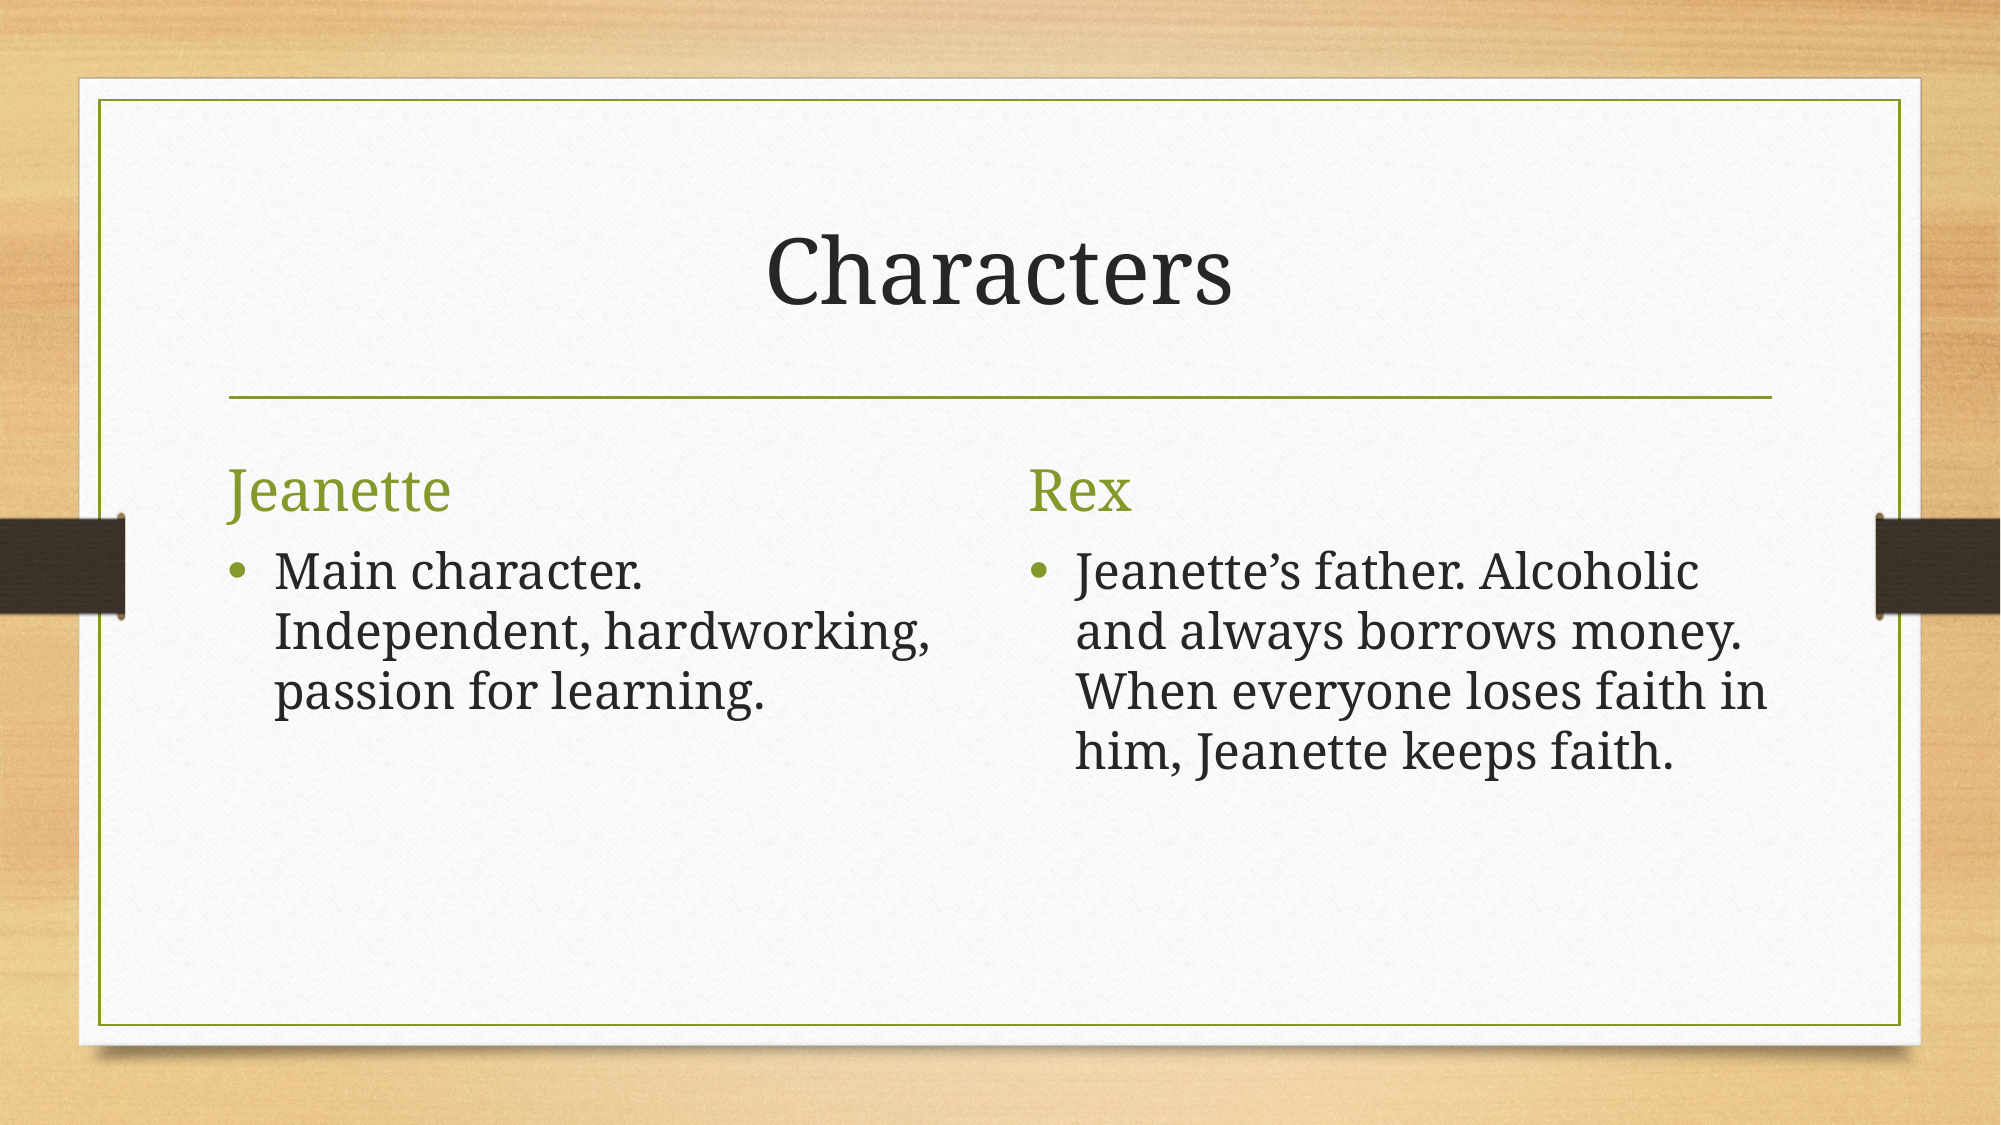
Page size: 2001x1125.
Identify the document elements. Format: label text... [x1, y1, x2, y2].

list Main character. Independent, hardworking, passion for learning. [212, 532, 987, 964]
list Jeanette [212, 436, 987, 531]
list Jeanette’s father. Alcoholic and always borrows money. When everyone loses faith in him, Jeanette keeps faith. [1013, 532, 1788, 964]
title Characters [212, 161, 1788, 375]
list Rex [1013, 436, 1788, 531]
picture [0, 0, 2001, 1125]
